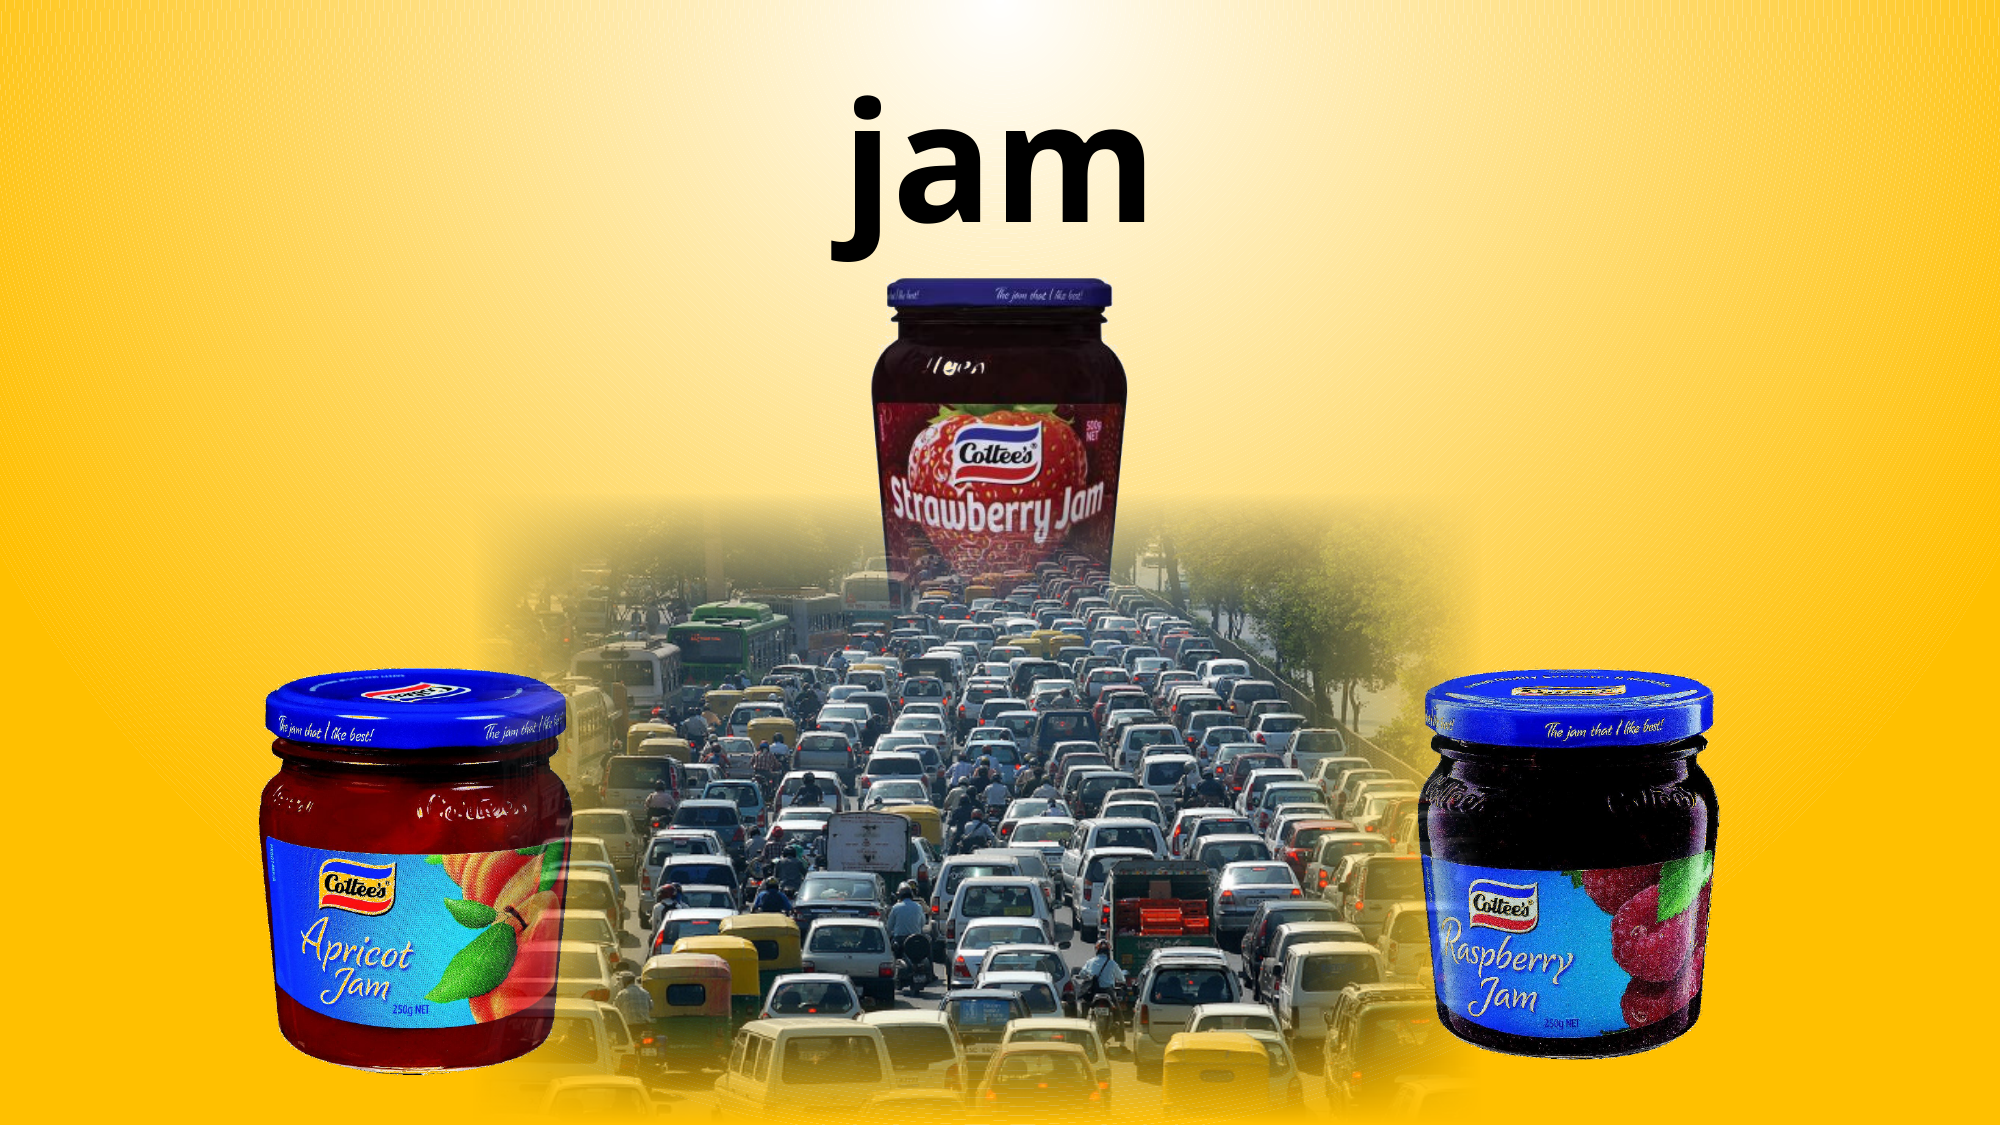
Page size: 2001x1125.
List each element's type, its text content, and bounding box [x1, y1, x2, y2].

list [818, 277, 1182, 492]
picture [257, 492, 1722, 1125]
title jam [137, 59, 1863, 278]
